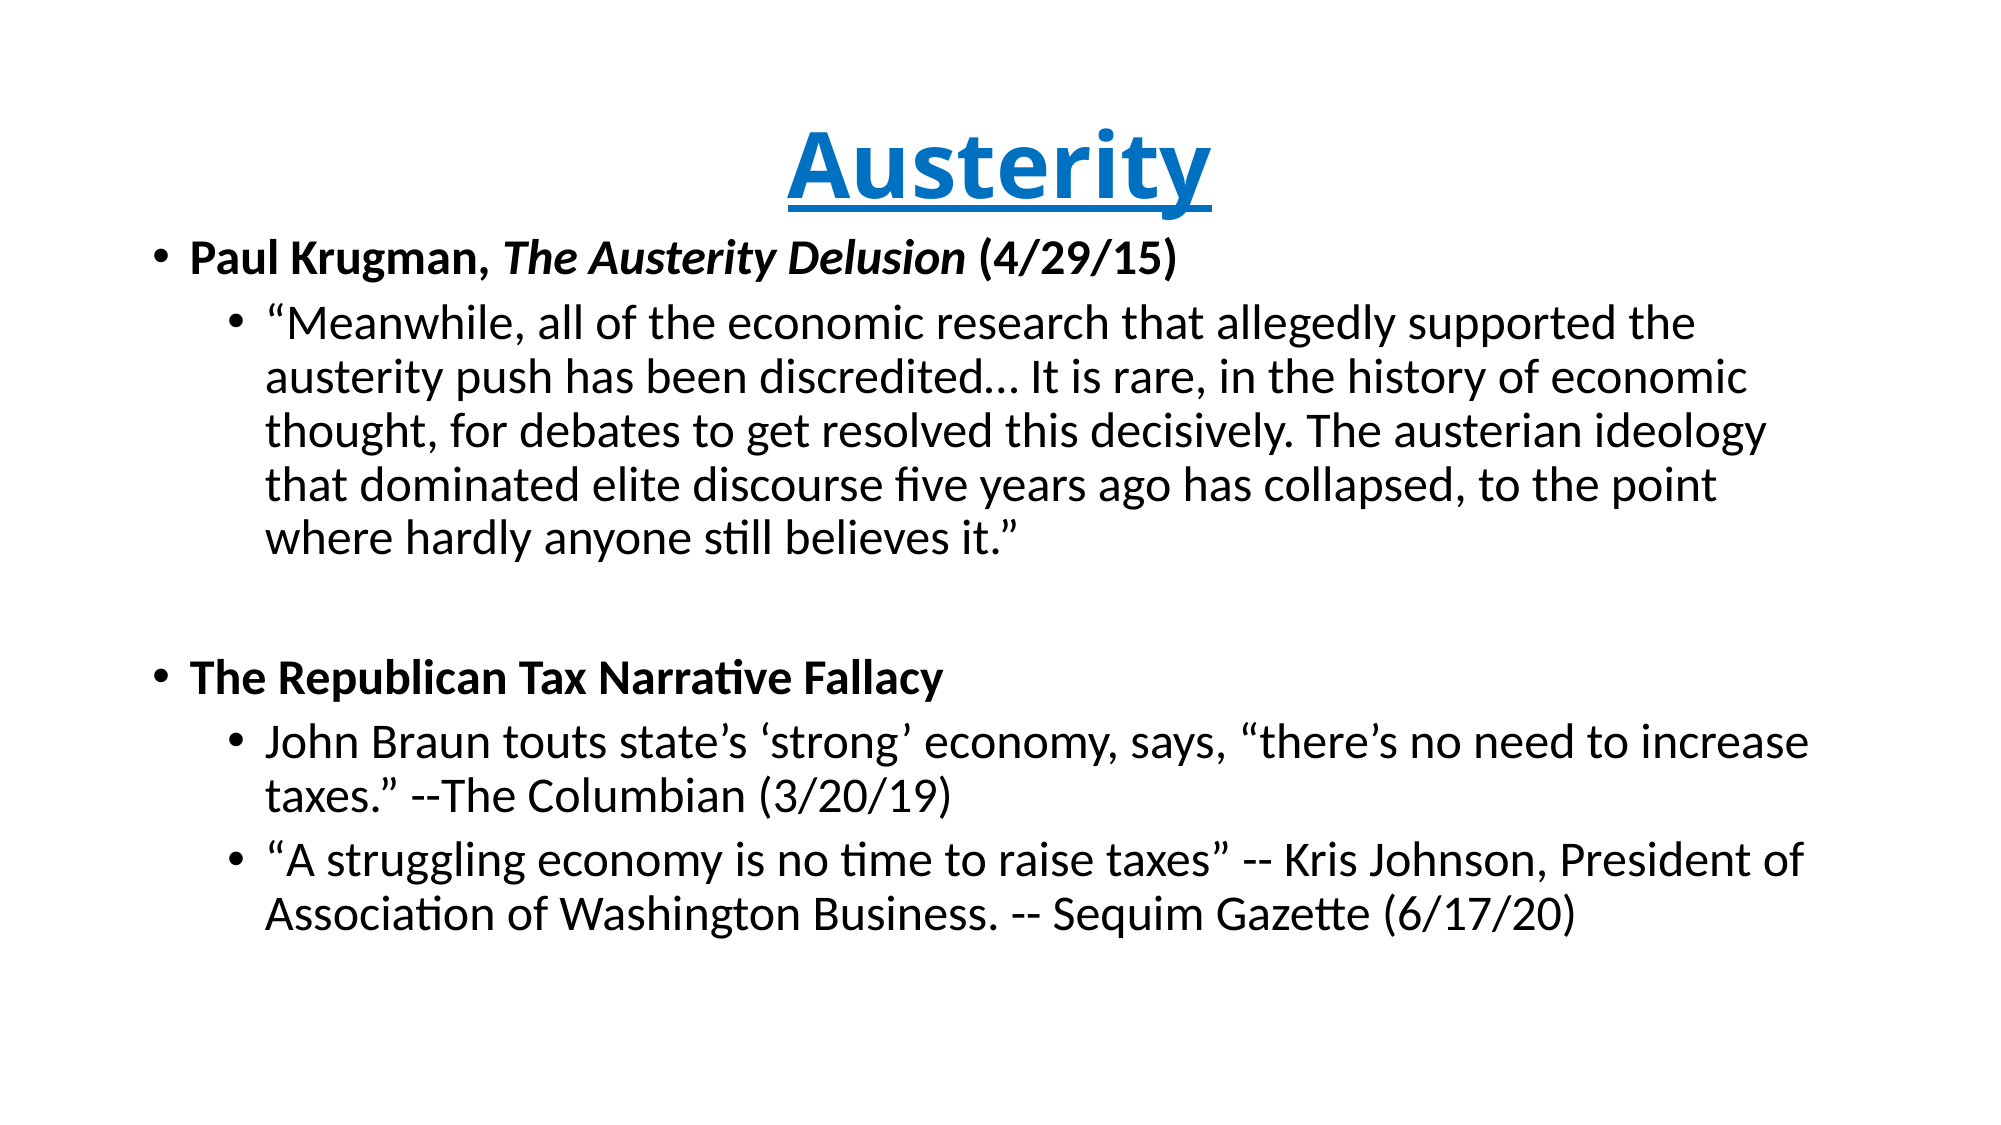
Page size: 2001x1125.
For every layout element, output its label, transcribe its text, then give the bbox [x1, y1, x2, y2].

title Austerity [137, 59, 1863, 224]
list Paul Krugman, The Austerity Delusion (4/29/15) “Meanwhile, all of the economic research that allegedly supported the austerity push has been discredited… It is rare, in the history of economic thought, for debates to get resolved this decisively. The austerian ideology that dominated elite discourse five years ago has collapsed, to the point where hardly anyone still believes it.” The Republican Tax Narrative Fallacy John Braun touts state’s ‘strong’ economy, says, “there’s no need to increase taxes.” --The Columbian (3/20/19) “A struggling economy is no time to raise taxes” -- Kris Johnson, President of Association of Washington Business. -- Sequim Gazette (6/17/20) [137, 224, 1863, 1125]
